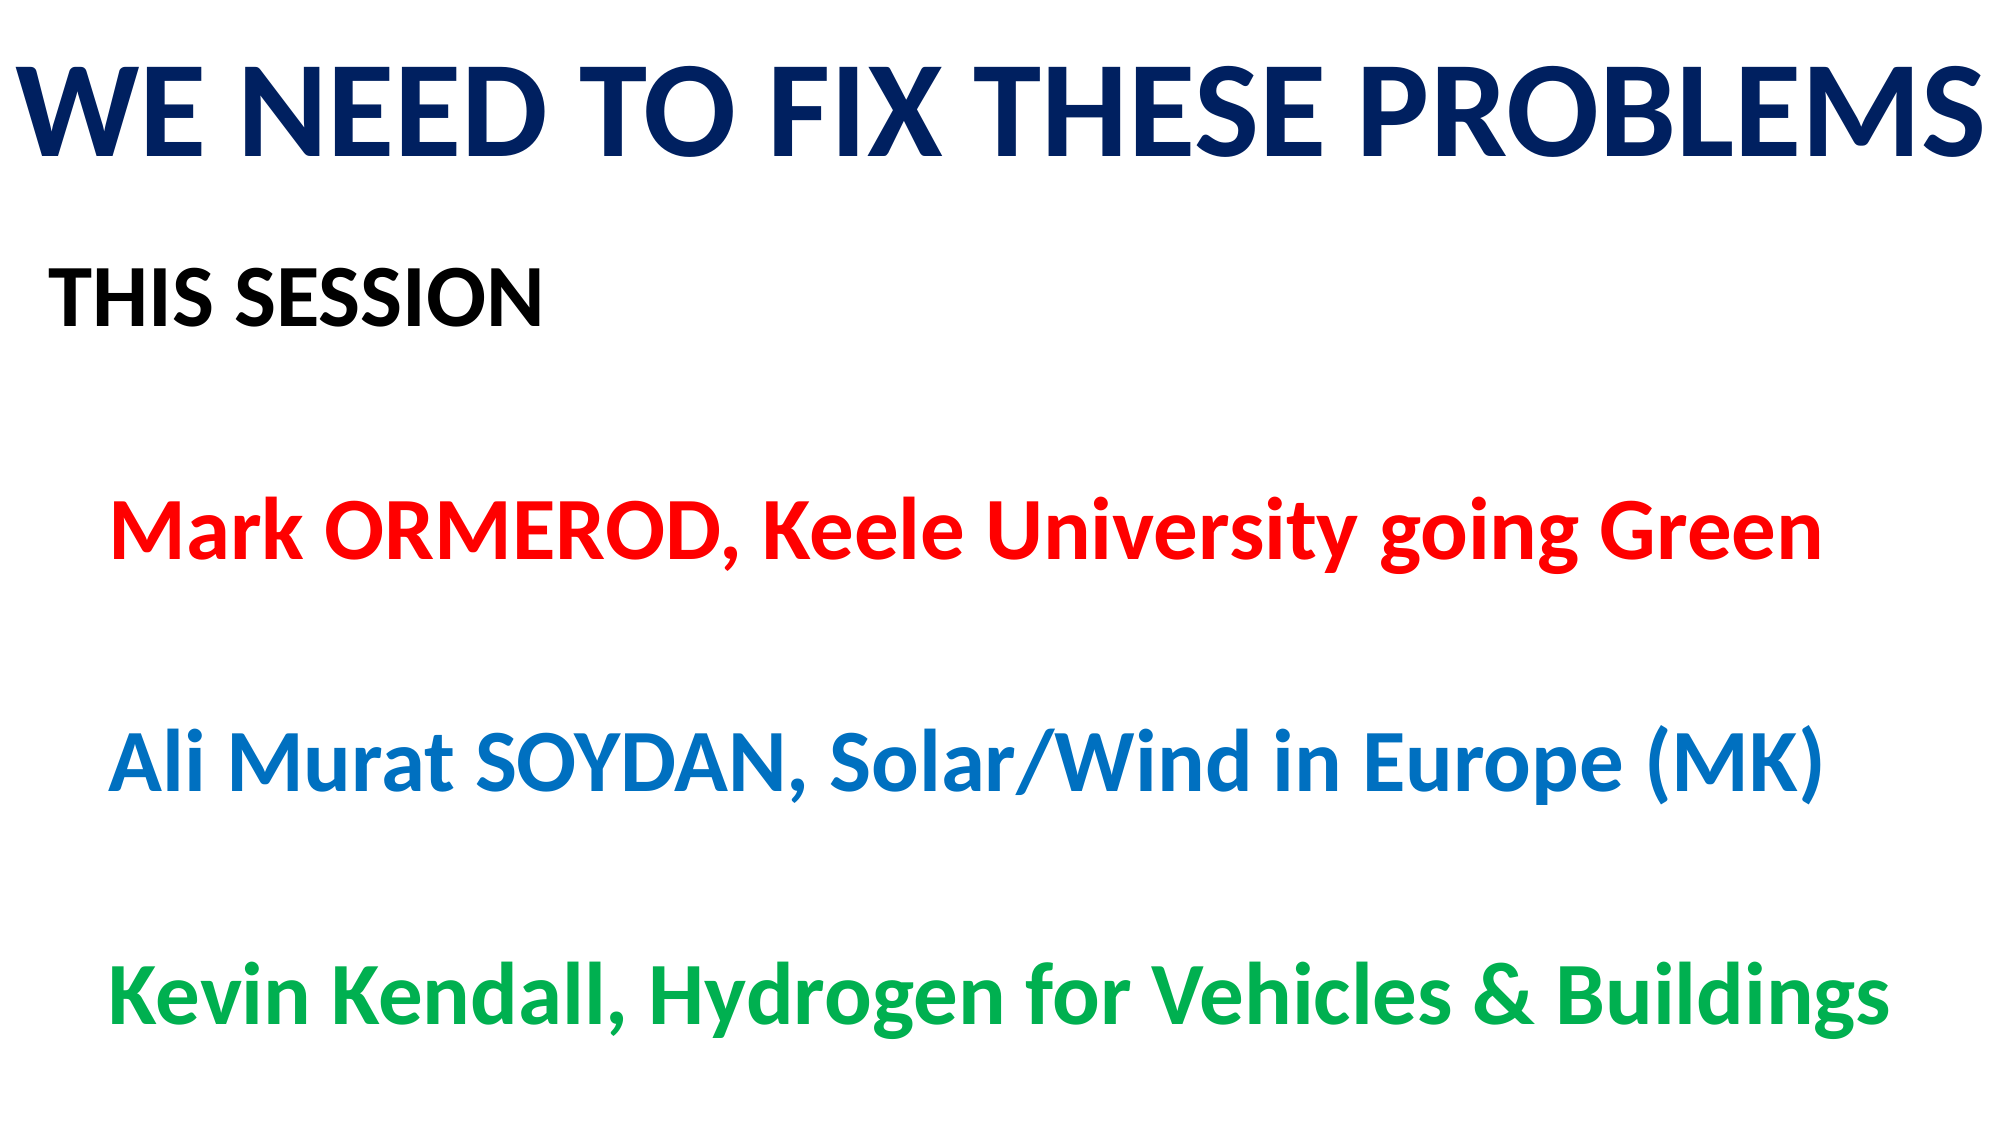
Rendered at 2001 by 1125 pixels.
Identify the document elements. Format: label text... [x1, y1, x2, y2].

list THIS SESSION Mark ORMEROD, Keele University going Green Ali Murat SOYDAN, Solar/Wind in Europe (MK) Kevin Kendall, Hydrogen for Vehicles & Buildings [33, 242, 1925, 1125]
title WE NEED TO FIX THESE PROBLEMS [0, 3, 2000, 221]
